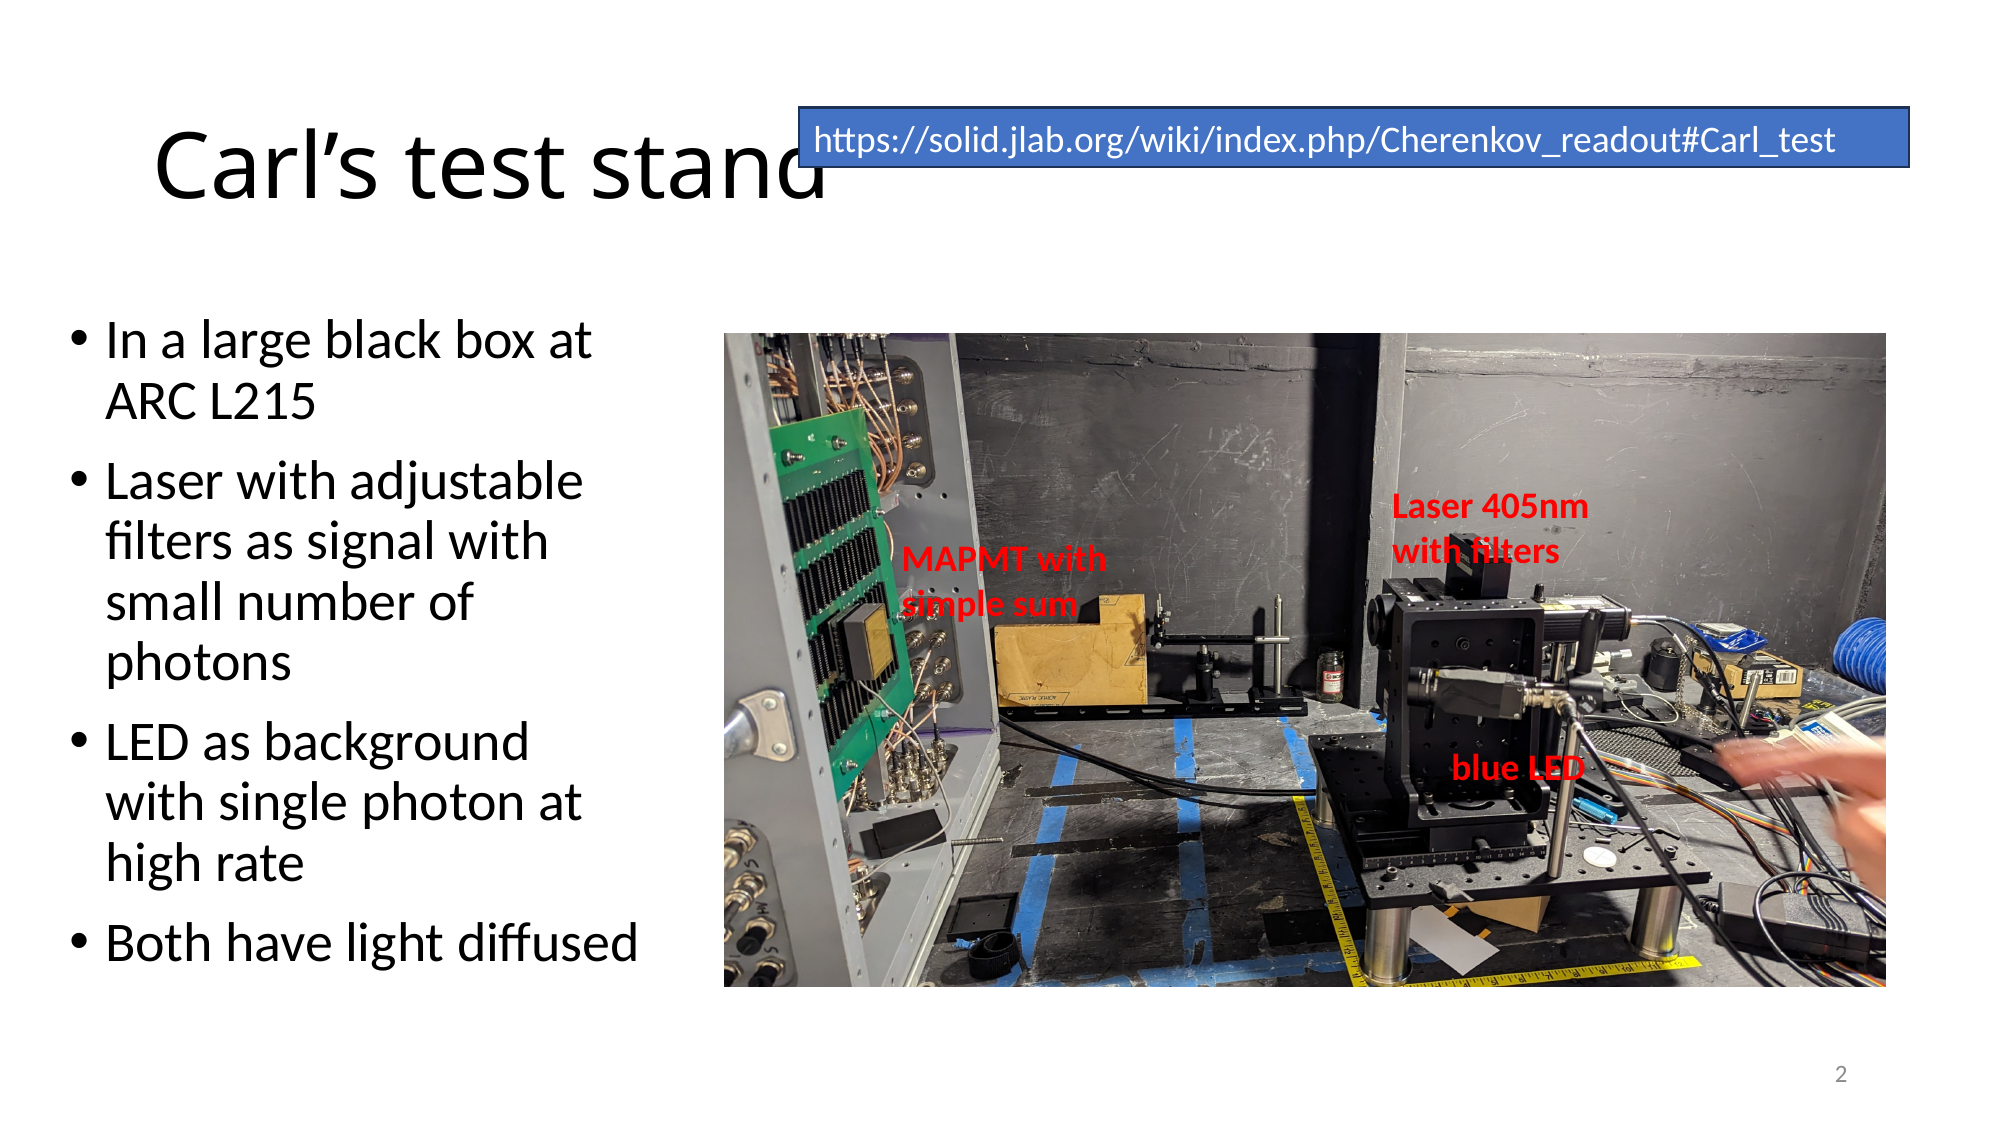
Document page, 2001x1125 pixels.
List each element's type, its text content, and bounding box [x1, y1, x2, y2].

text_box https://solid.jlab.org/wiki/index.php/Cherenkov_readout#Carl_test [798, 106, 1910, 168]
list In a large black box at ARC L215 Laser with adjustable filters as signal with small number of photons LED as background with single photon at high rate Both have light diffused [54, 303, 659, 1017]
picture [724, 333, 1886, 987]
slide_number 2 [1412, 1042, 1863, 1103]
title Carl’s test stand [137, 59, 1863, 278]
